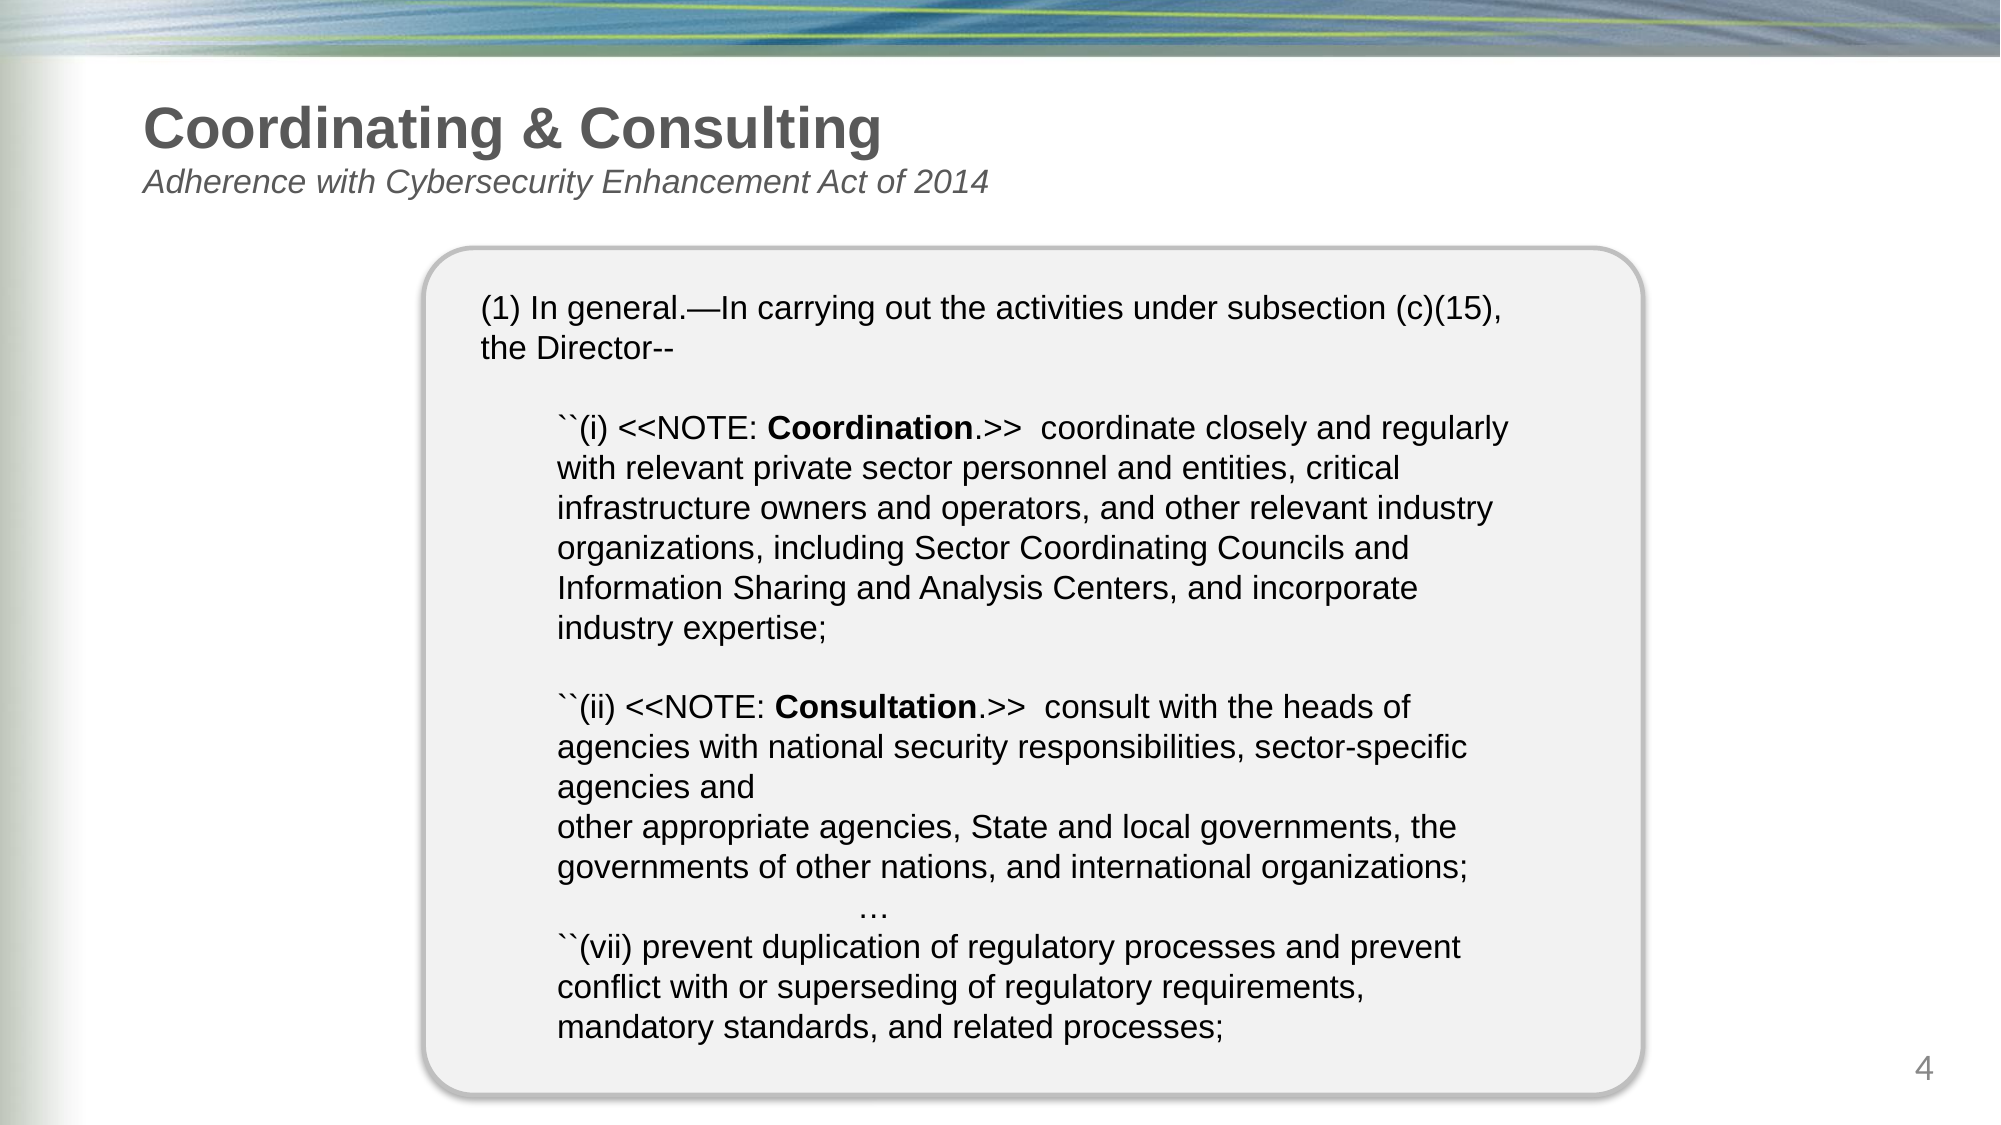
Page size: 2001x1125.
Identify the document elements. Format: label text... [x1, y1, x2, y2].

text_box [423, 247, 1644, 1095]
title Coordinating & Consulting Adherence with Cybersecurity Enhancement Act of 2014 [128, 82, 1516, 208]
text_box (1) In general.—In carrying out the activities under subsection (c)(15), the Director-- ``(i) <<NOTE: Coordination.>> coordinate closely and regularly with relevant private sector personnel and entities, critical infrastructure owners and operators, and other relevant industry organizations, including Sector Coordinating Councils and Information Sharing and Analysis Centers, and incorporate industry expertise; ``(ii) <<NOTE: Consultation.>> consult with the heads of agencies with national security responsibilities, sector-specific agencies and other appropriate agencies, State and local governments, the governments of other nations, and international organizations; … ``(vii) prevent duplication of regulatory processes and prevent conflict with or superseding of regulatory requirements, mandatory standards, and related processes; [465, 278, 1535, 1125]
picture [0, 0, 2000, 1125]
text_box 4 [1899, 1035, 2000, 1095]
